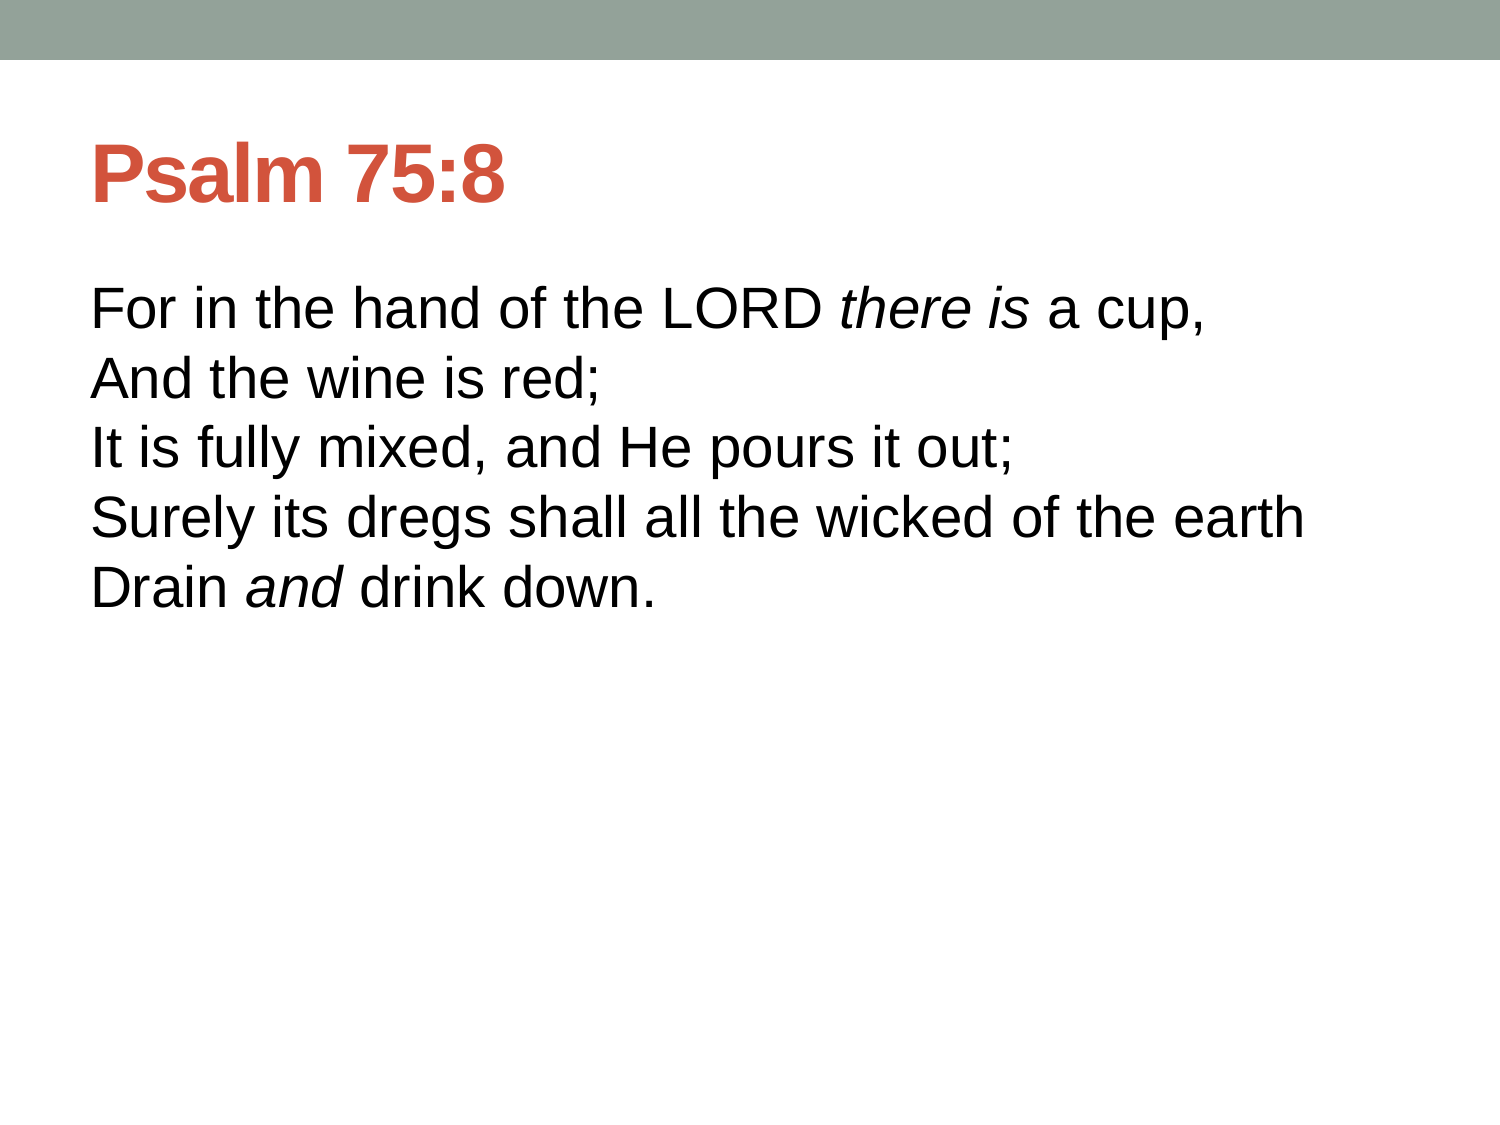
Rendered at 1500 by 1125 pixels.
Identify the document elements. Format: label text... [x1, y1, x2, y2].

list For in the hand of the Lord there is a cup, And the wine is red; It is fully mixed, and He pours it out; Surely its dregs shall all the wicked of the earth Drain and drink down. [75, 262, 1425, 675]
title Psalm 75:8 [75, 87, 1425, 250]
